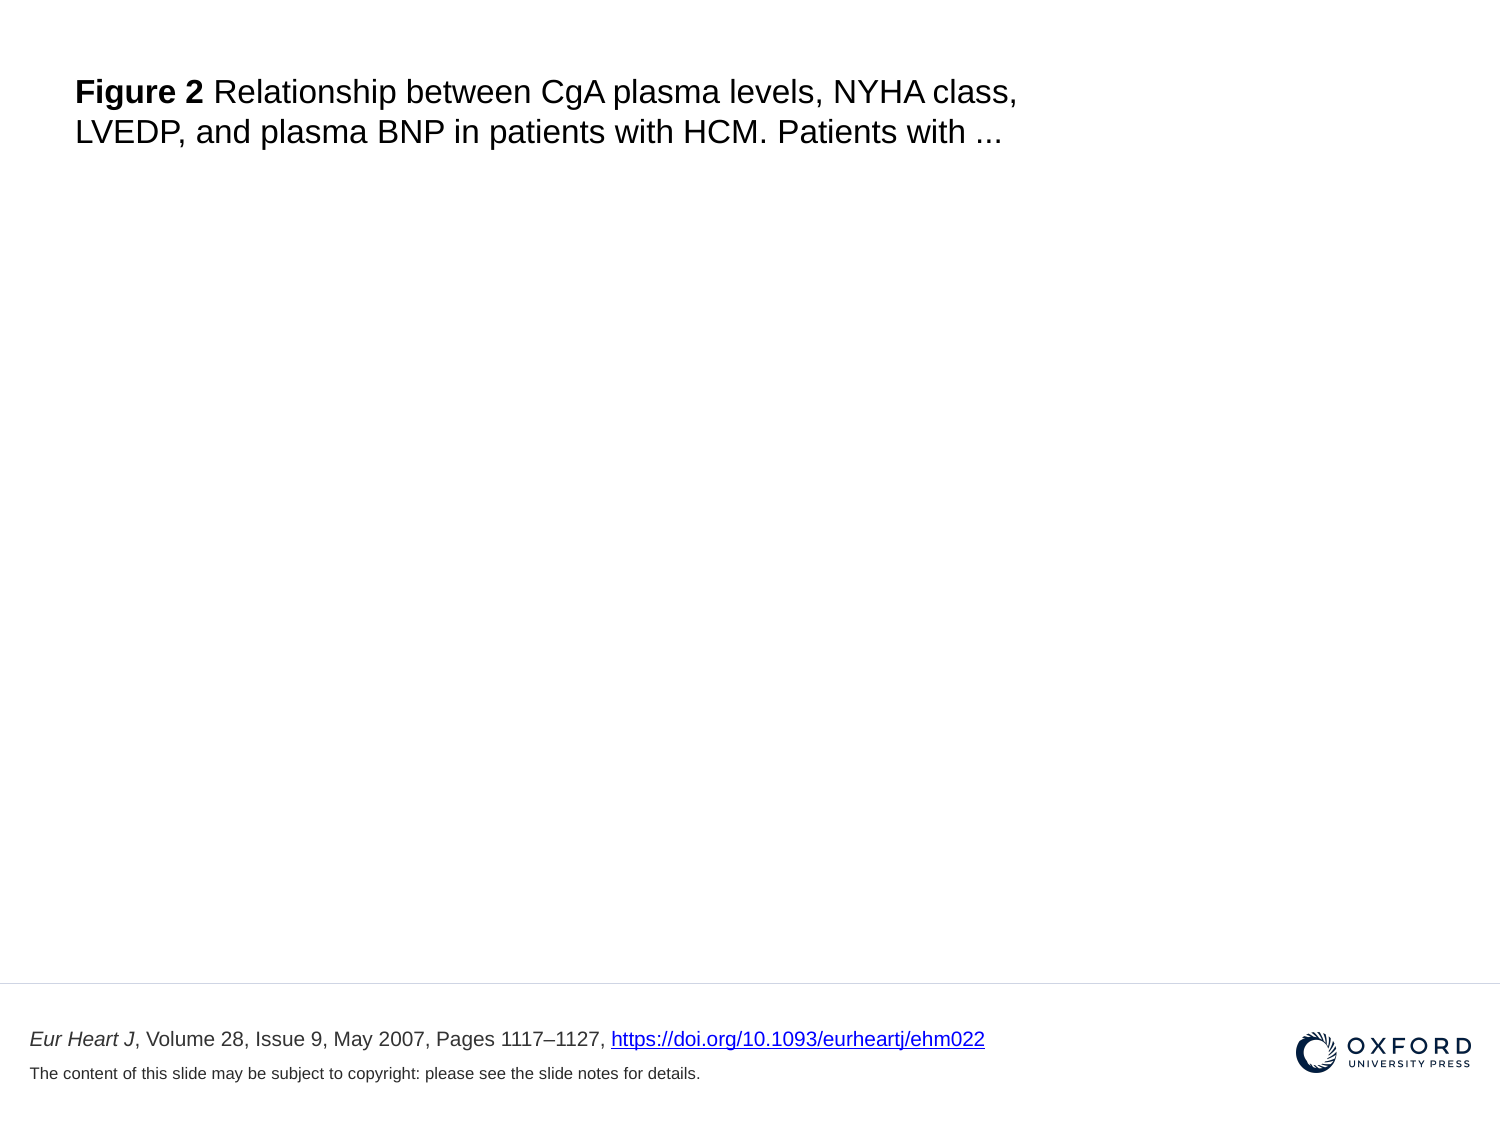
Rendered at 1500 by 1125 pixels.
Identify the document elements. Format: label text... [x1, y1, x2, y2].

title Figure 2 Relationship between CgA plasma levels, NYHA class, LVEDP, and plasma BNP in patients with HCM. Patients with ... [75, 69, 1078, 171]
footer Eur Heart J, Volume 28, Issue 9, May 2007, Pages 1117–1127, https://doi.org/10.1093/eurheartj/ehm022 The content of this slide may be subject to copyright: please see the slide notes for details. [0, 983, 1260, 1125]
picture [1296, 1032, 1471, 1073]
